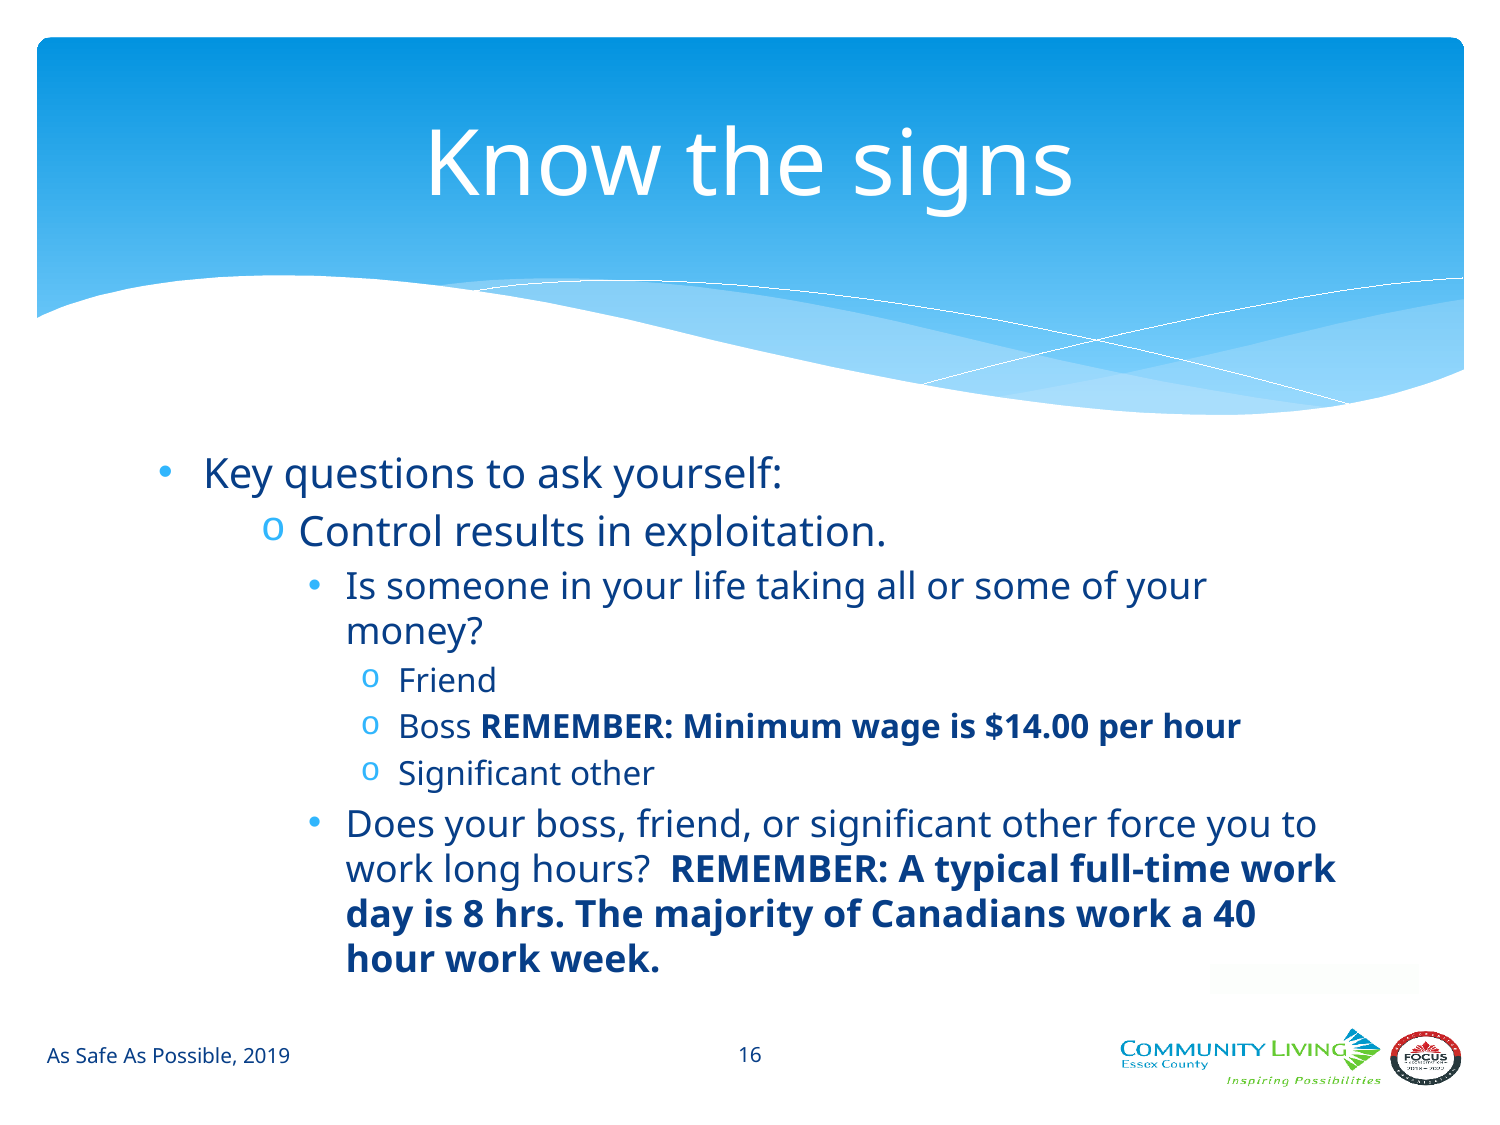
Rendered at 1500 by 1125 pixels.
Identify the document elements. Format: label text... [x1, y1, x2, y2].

footer As Safe As Possible, 2019 [31, 1025, 653, 1086]
list Key questions to ask yourself: Control results in exploitation. Is someone in your life taking all or some of your money? Friend Boss REMEMBER: Minimum wage is $14.00 per hour Significant other Does your boss, friend, or significant other force you to work long hours? REMEMBER: A typical full-time work day is 8 hrs. The majority of Canadians work a 40 hour work week. [143, 438, 1359, 1005]
picture [1111, 964, 1469, 1121]
slide_number 16 [654, 1025, 846, 1086]
title Know the signs [75, 55, 1425, 261]
